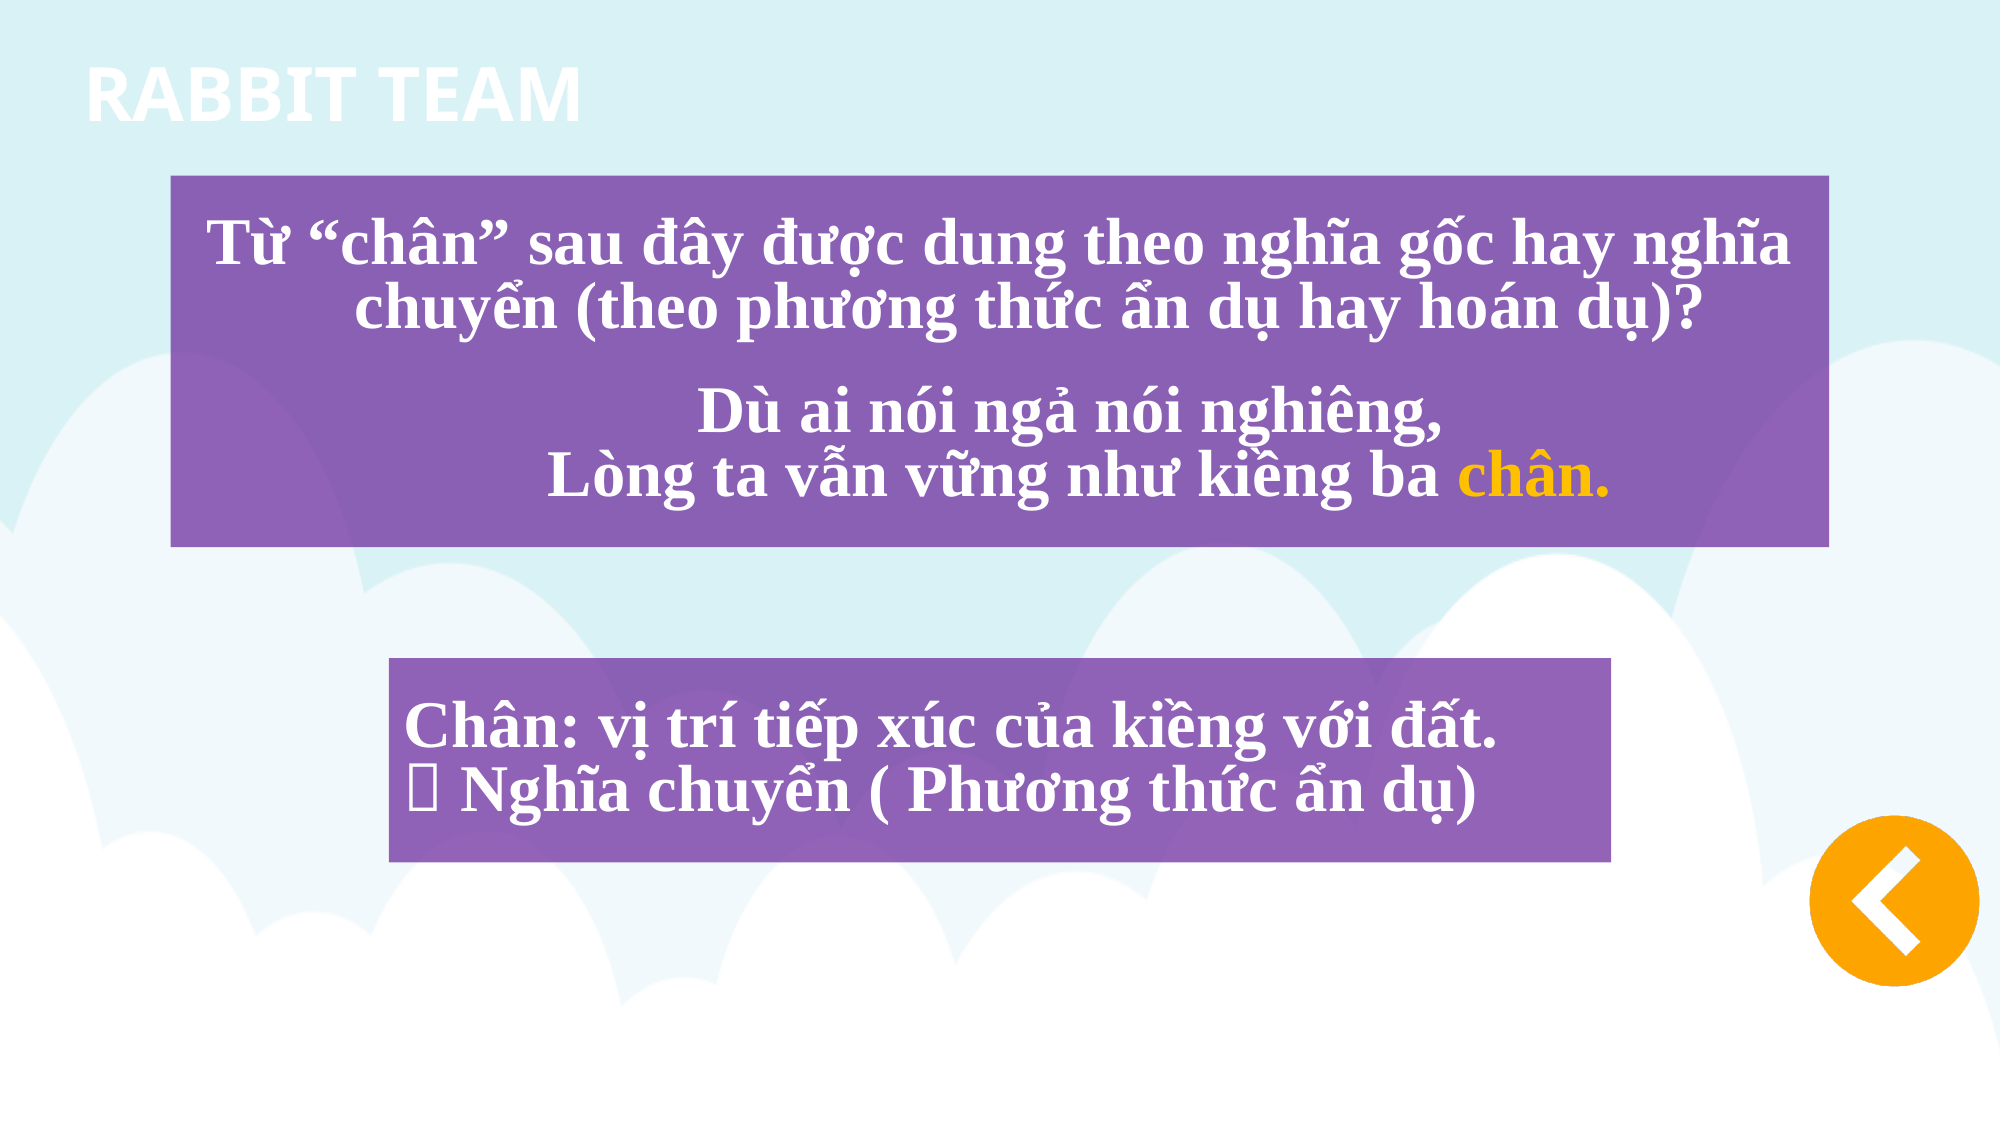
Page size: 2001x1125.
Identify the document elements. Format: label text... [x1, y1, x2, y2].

picture [1788, 795, 2000, 1007]
text_box Từ “chân” sau đây được dung theo nghĩa gốc hay nghĩa chuyển (theo phương thức ẩn dụ hay hoán dụ)? Dù ai nói ngả nói nghiêng, Lòng ta vẫn vững như kiềng ba chân. [170, 175, 1830, 548]
text_box Chân: vị trí tiếp xúc của kiềng với đất.  Nghĩa chuyển ( Phương thức ẩn dụ) [388, 657, 1612, 863]
text_box RABBIT TEAM [68, 39, 601, 145]
